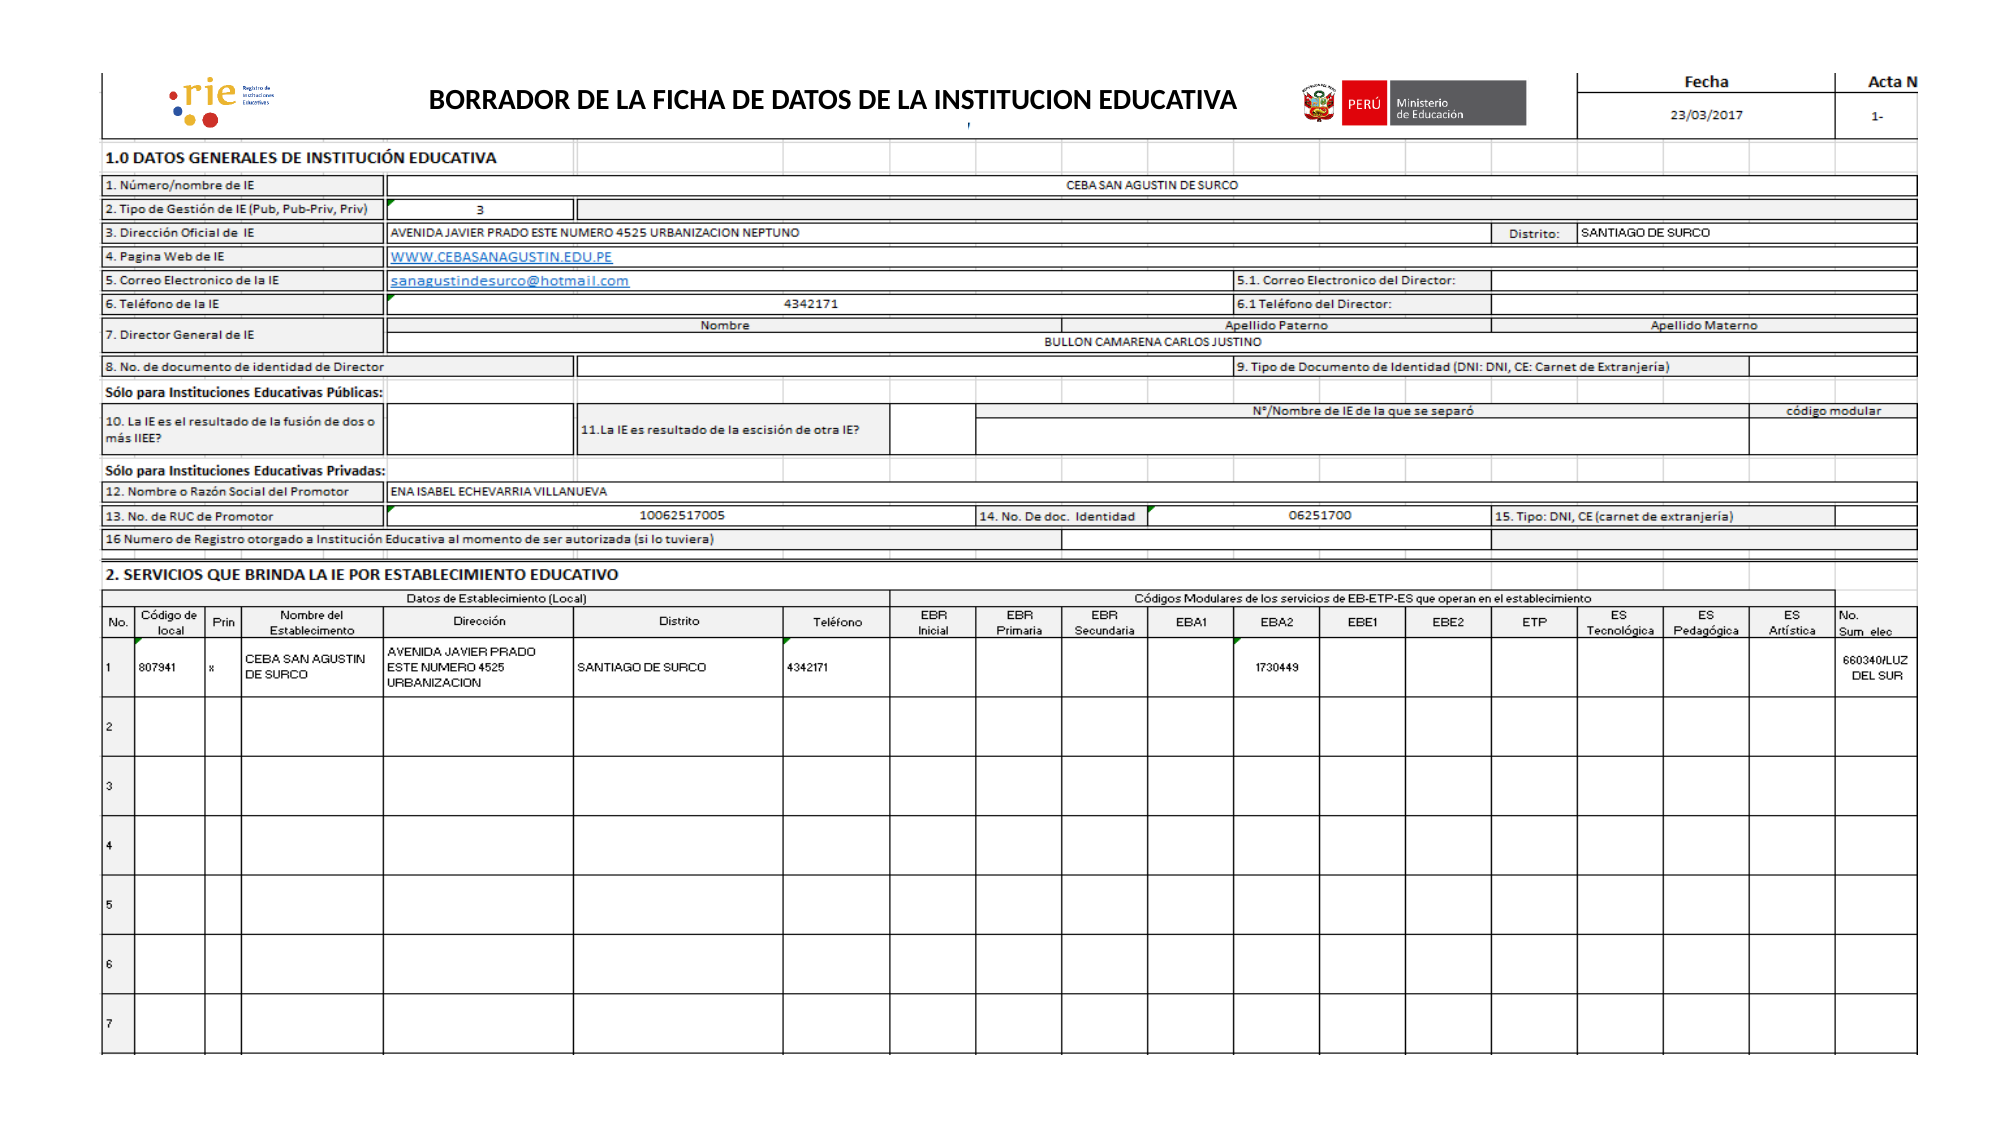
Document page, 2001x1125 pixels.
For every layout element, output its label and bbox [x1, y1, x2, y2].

picture [166, 75, 276, 131]
picture [1296, 76, 1529, 128]
text_box [98, 72, 1918, 1055]
